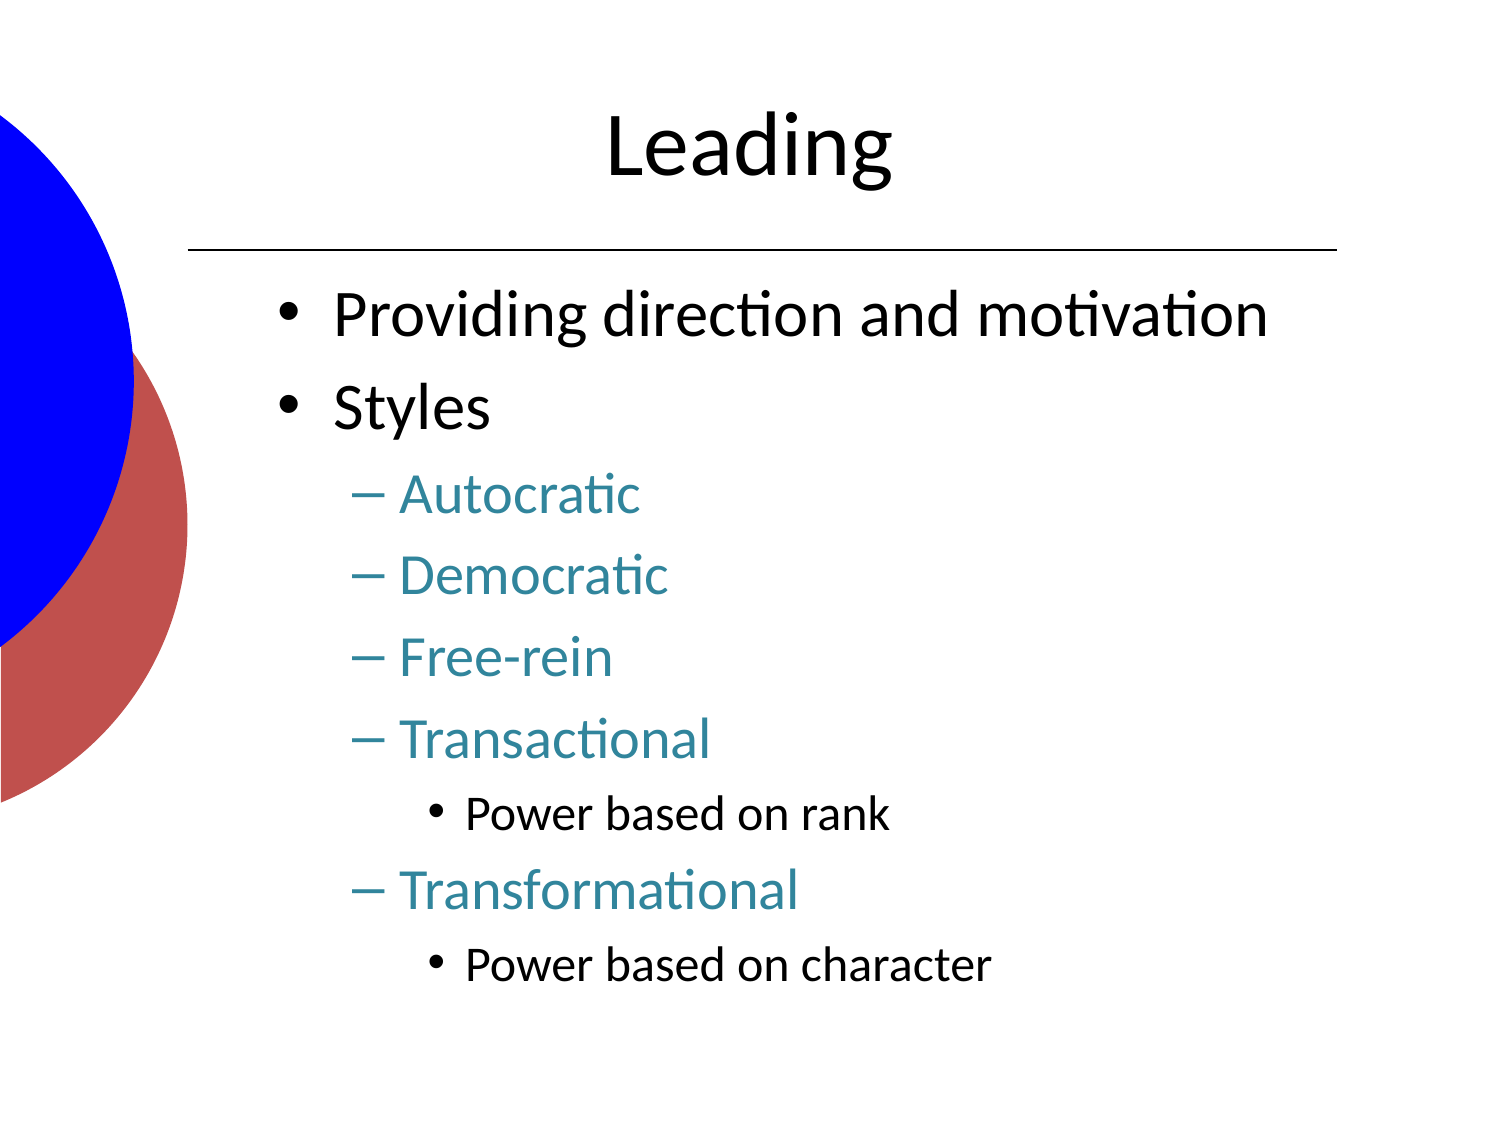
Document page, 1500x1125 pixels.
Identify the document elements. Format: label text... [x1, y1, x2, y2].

title Leading [75, 45, 1425, 233]
list Providing direction and motivation Styles Autocratic Democratic Free-rein Transactional Power based on rank Transformational Power based on character [262, 262, 1425, 1005]
